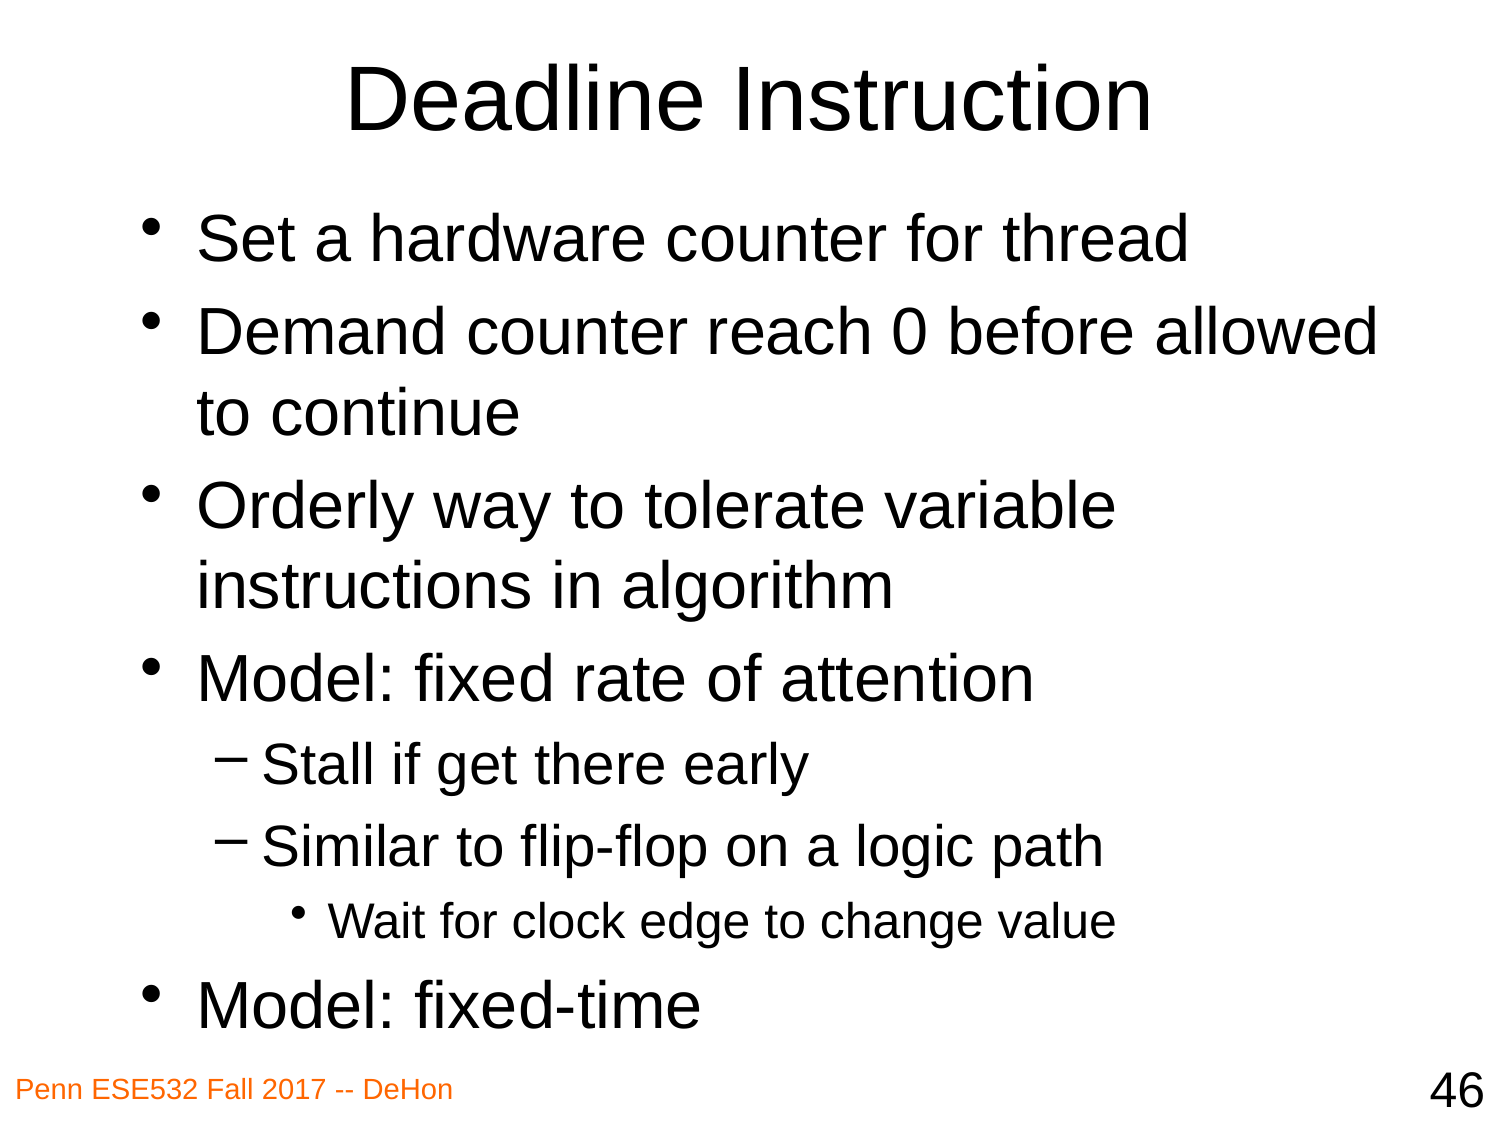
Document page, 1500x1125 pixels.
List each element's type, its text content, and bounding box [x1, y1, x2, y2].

list Set a hardware counter for thread Demand counter reach 0 before allowed to continue Orderly way to tolerate variable instructions in algorithm Model: fixed rate of attention Stall if get there early Similar to flip-flop on a logic path Wait for clock edge to change value Model: fixed-time [124, 187, 1401, 863]
slide_number Penn ESE532 Fall 2017 -- DeHon [0, 1062, 576, 1125]
title Deadline Instruction [112, 0, 1388, 188]
slide_number 46 [1187, 1049, 1500, 1125]
